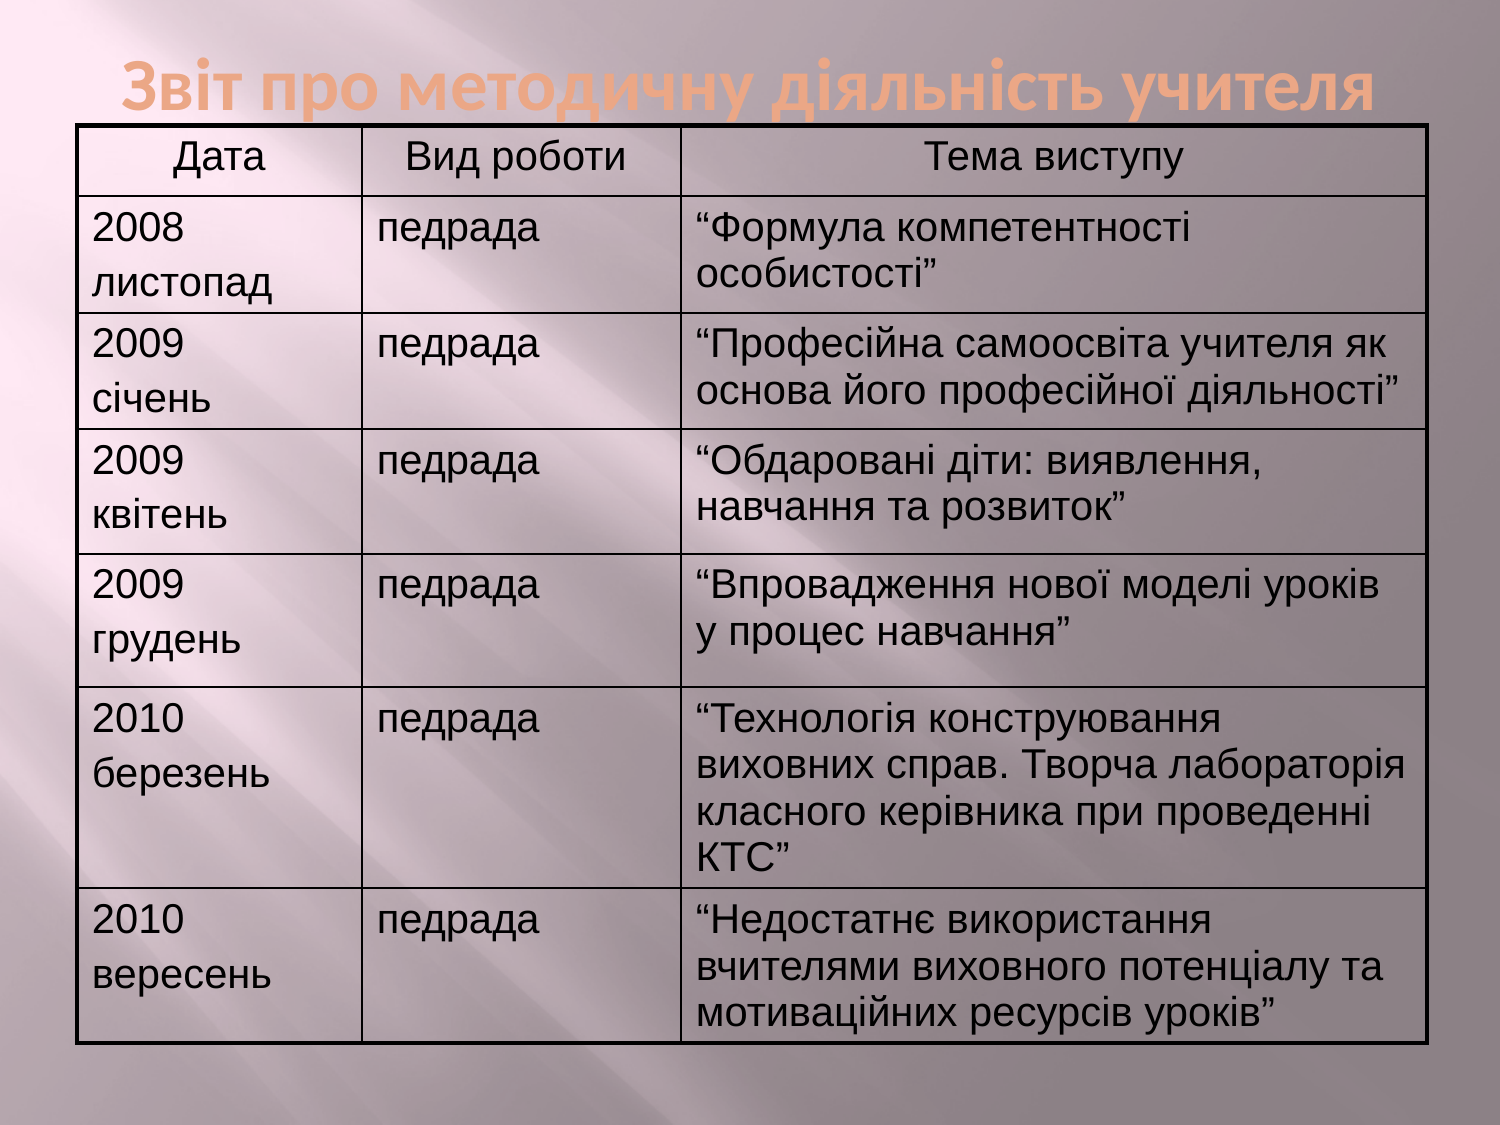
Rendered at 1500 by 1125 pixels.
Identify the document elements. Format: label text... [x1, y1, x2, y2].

table_cell педрада [363, 688, 680, 887]
table_cell “Обдаровані діти: виявлення, навчання та розвиток” [682, 430, 1425, 553]
table_cell педрада [363, 555, 680, 686]
table_cell педрада [363, 889, 680, 1041]
table_header Вид роботи [363, 128, 680, 195]
table_cell педрада [363, 197, 680, 312]
table_cell 2009 січень [79, 314, 361, 428]
table_cell “Недостатнє використання вчителями виховного потенціалу та мотиваційних ресурсів уроків” [682, 889, 1425, 1041]
table_cell 2010 вересень [79, 889, 361, 1041]
table_cell “Технологія конструювання виховних справ. Творча лабораторія класного керівника при проведенні КТС” [682, 688, 1425, 887]
table_cell “Професійна самоосвіта учителя як основа його професійної діяльності” [682, 314, 1425, 428]
title Звіт про методичну діяльність учителя [75, 0, 1425, 123]
table_cell педрада [363, 430, 680, 553]
table_cell “Впровадження нової моделі уроків у процес навчання” [682, 555, 1425, 686]
table_cell 2009 квітень [79, 430, 361, 553]
table_header Тема виступу [682, 128, 1425, 195]
table_cell педрада [363, 314, 680, 428]
table_header Дата [79, 128, 361, 195]
table_cell 2009 грудень [79, 555, 361, 686]
table_cell 2008 листопад [79, 197, 361, 312]
table_cell “Формула компетентності особистості” [682, 197, 1425, 312]
table_cell 2010 березень [79, 688, 361, 887]
